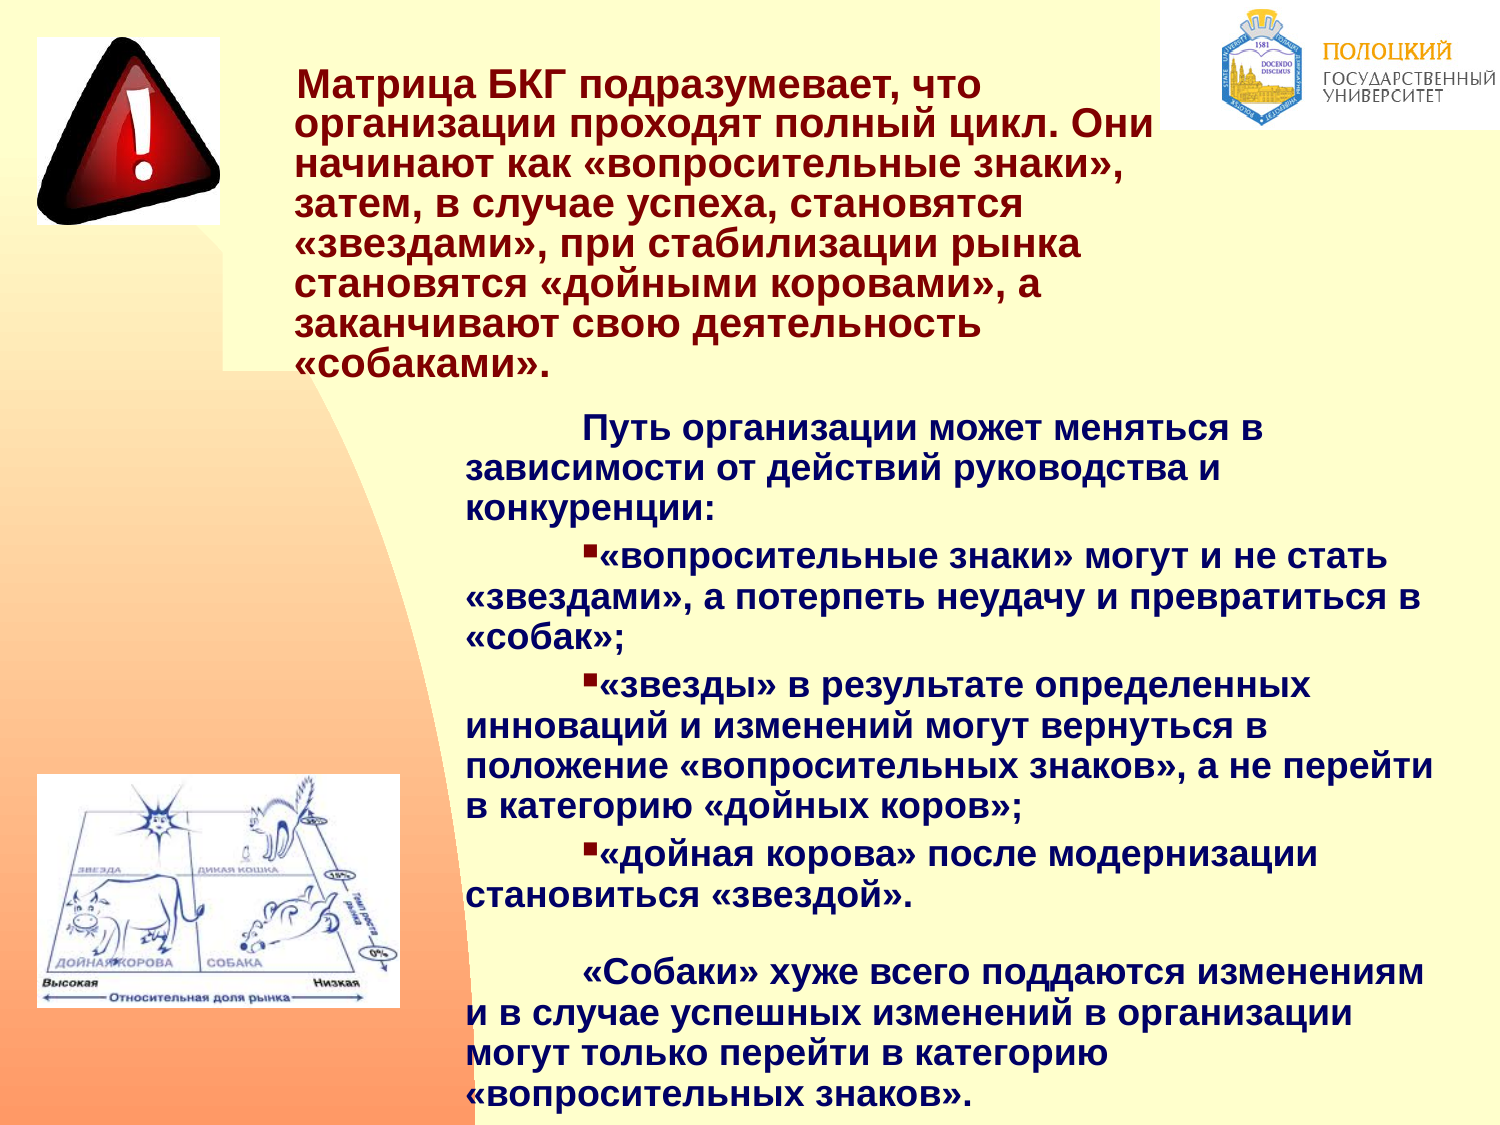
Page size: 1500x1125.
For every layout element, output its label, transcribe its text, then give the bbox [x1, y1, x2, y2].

picture [37, 774, 401, 1008]
text_box Матрица БКГ подразумевает, что организации проходят полный цикл. Они начинают как «вопросительные знаки», затем, в случае успеха, становятся «звездами», при стабилизации рынка становятся «дойными коровами», а заканчивают свою деятельность «собаками». [222, 58, 1223, 371]
list Путь организации может меняться в зависимости от действий руководства и конкуренции: «вопросительные знаки» могут и не стать «звездами», а потерпеть неудачу и превратиться в «собак»; «звезды» в результате определенных инноваций и изменений могут вернуться в положение «вопросительных знаков», а не перейти в категорию «дойных коров»; «дойная корова» после модернизации становиться «звездой». «Собаки» хуже всего поддаются изменениям и в случае успешных изменений в организации могут только перейти в категорию «вопросительных знаков». [449, 399, 1463, 1076]
picture [1159, 0, 1500, 131]
picture [37, 37, 220, 226]
